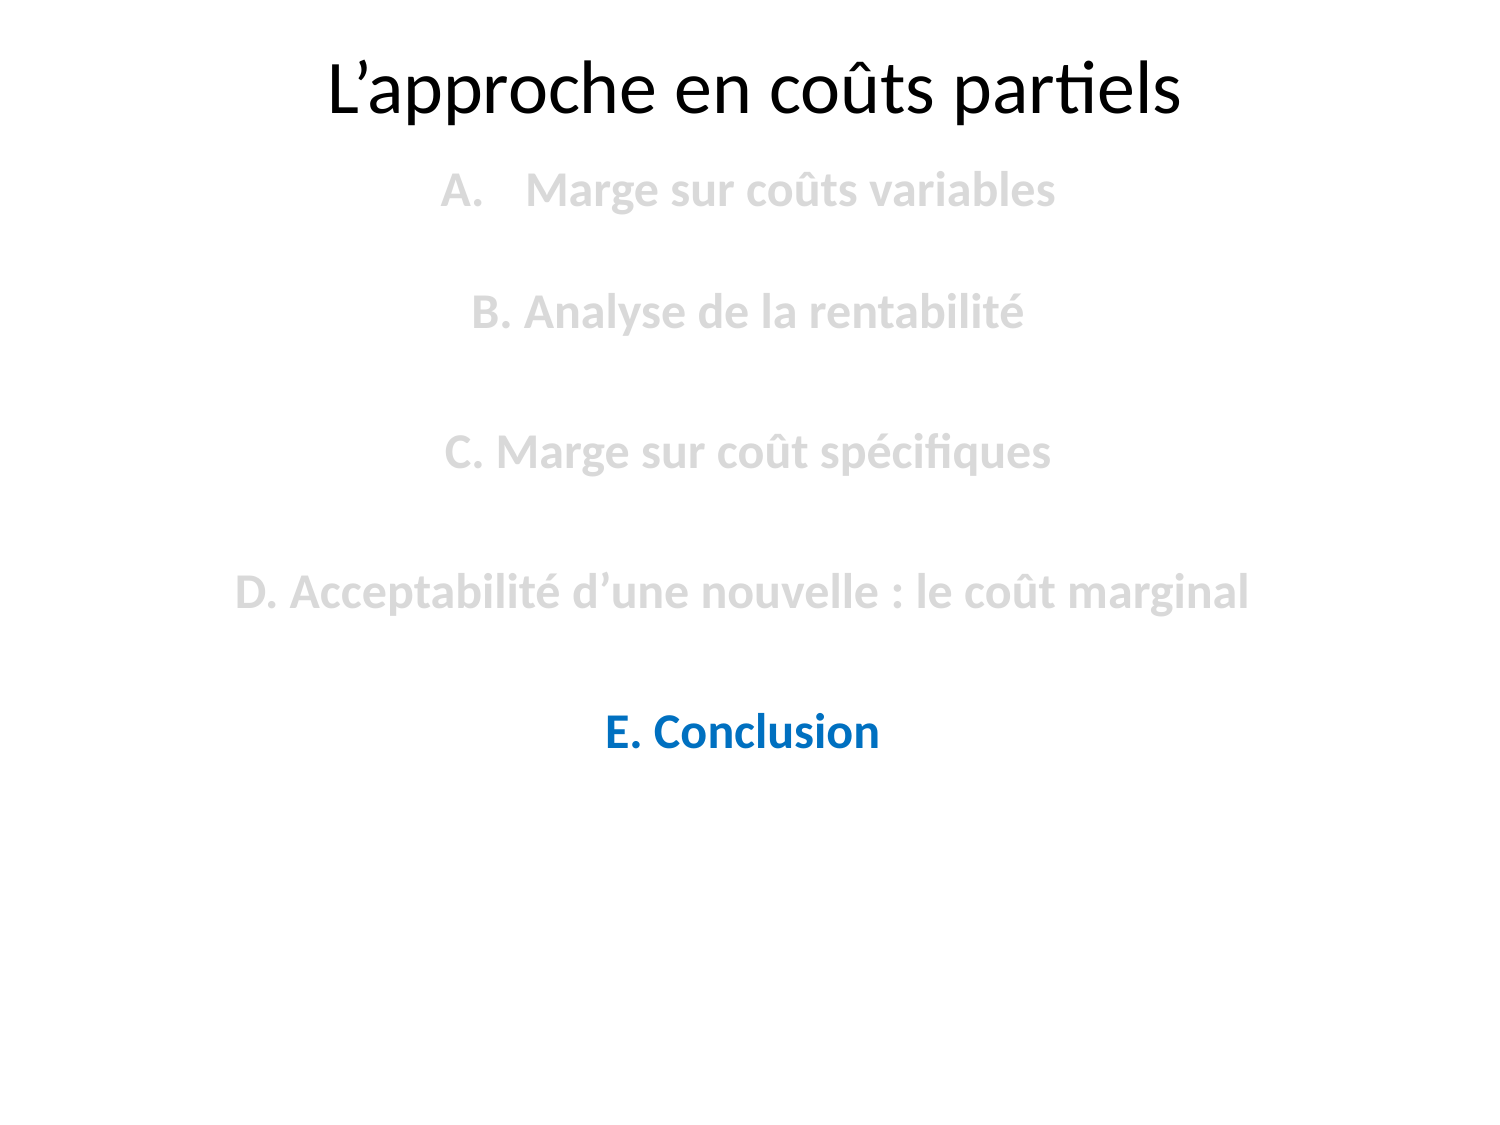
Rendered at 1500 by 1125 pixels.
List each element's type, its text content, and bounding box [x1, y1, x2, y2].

text_box L’approche en coûts partiels [88, 30, 1439, 138]
text_box Marge sur coûts variables B. Analyse de la rentabilité C. Marge sur coût spécifiques D. Acceptabilité d’une nouvelle : le coût marginal E. Conclusion [73, 148, 1424, 1083]
